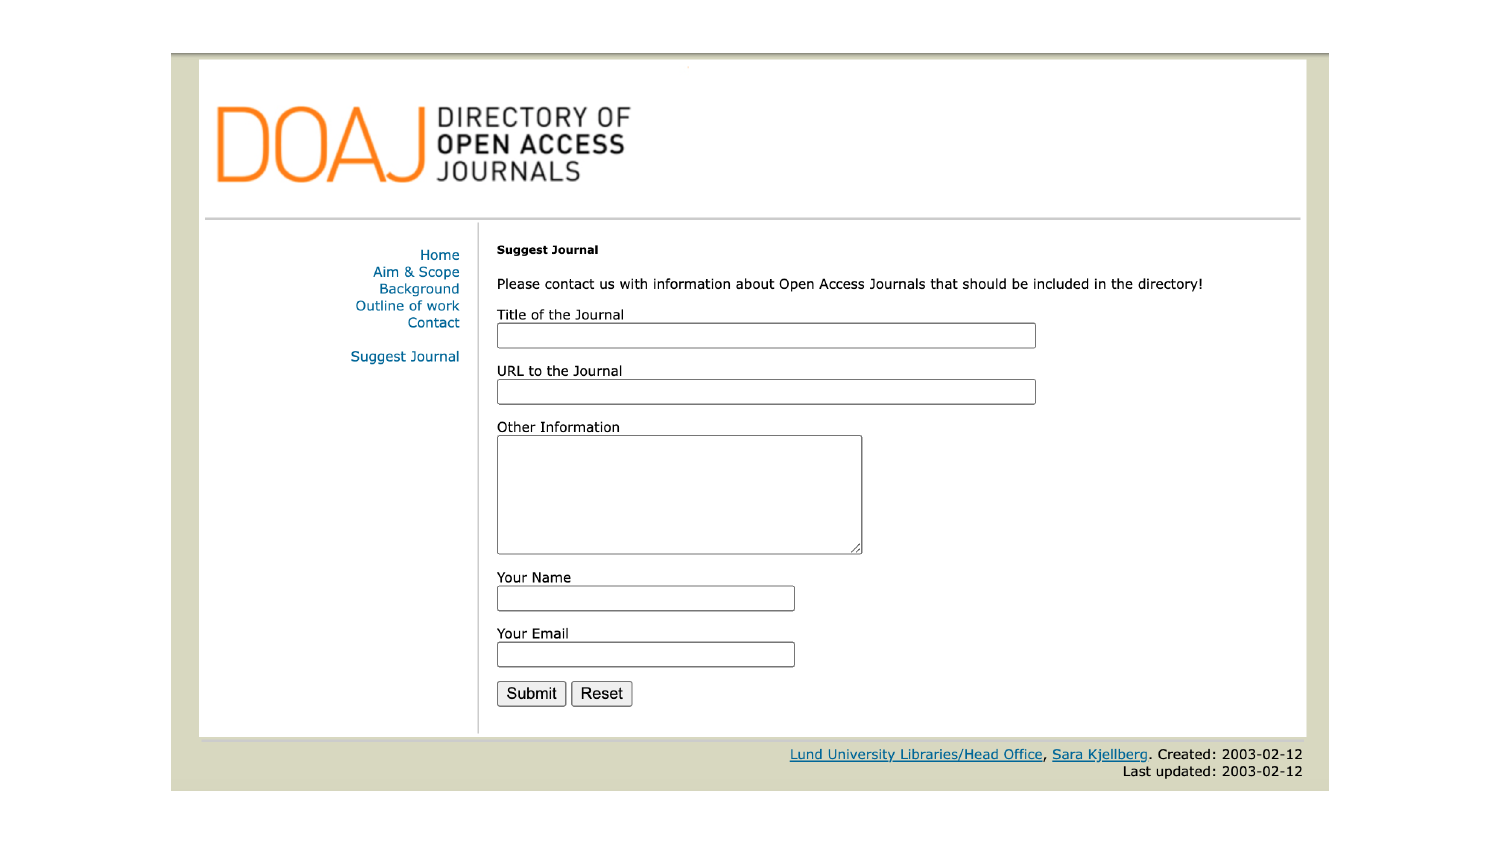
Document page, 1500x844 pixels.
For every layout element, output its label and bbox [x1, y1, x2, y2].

picture [170, 53, 1330, 791]
